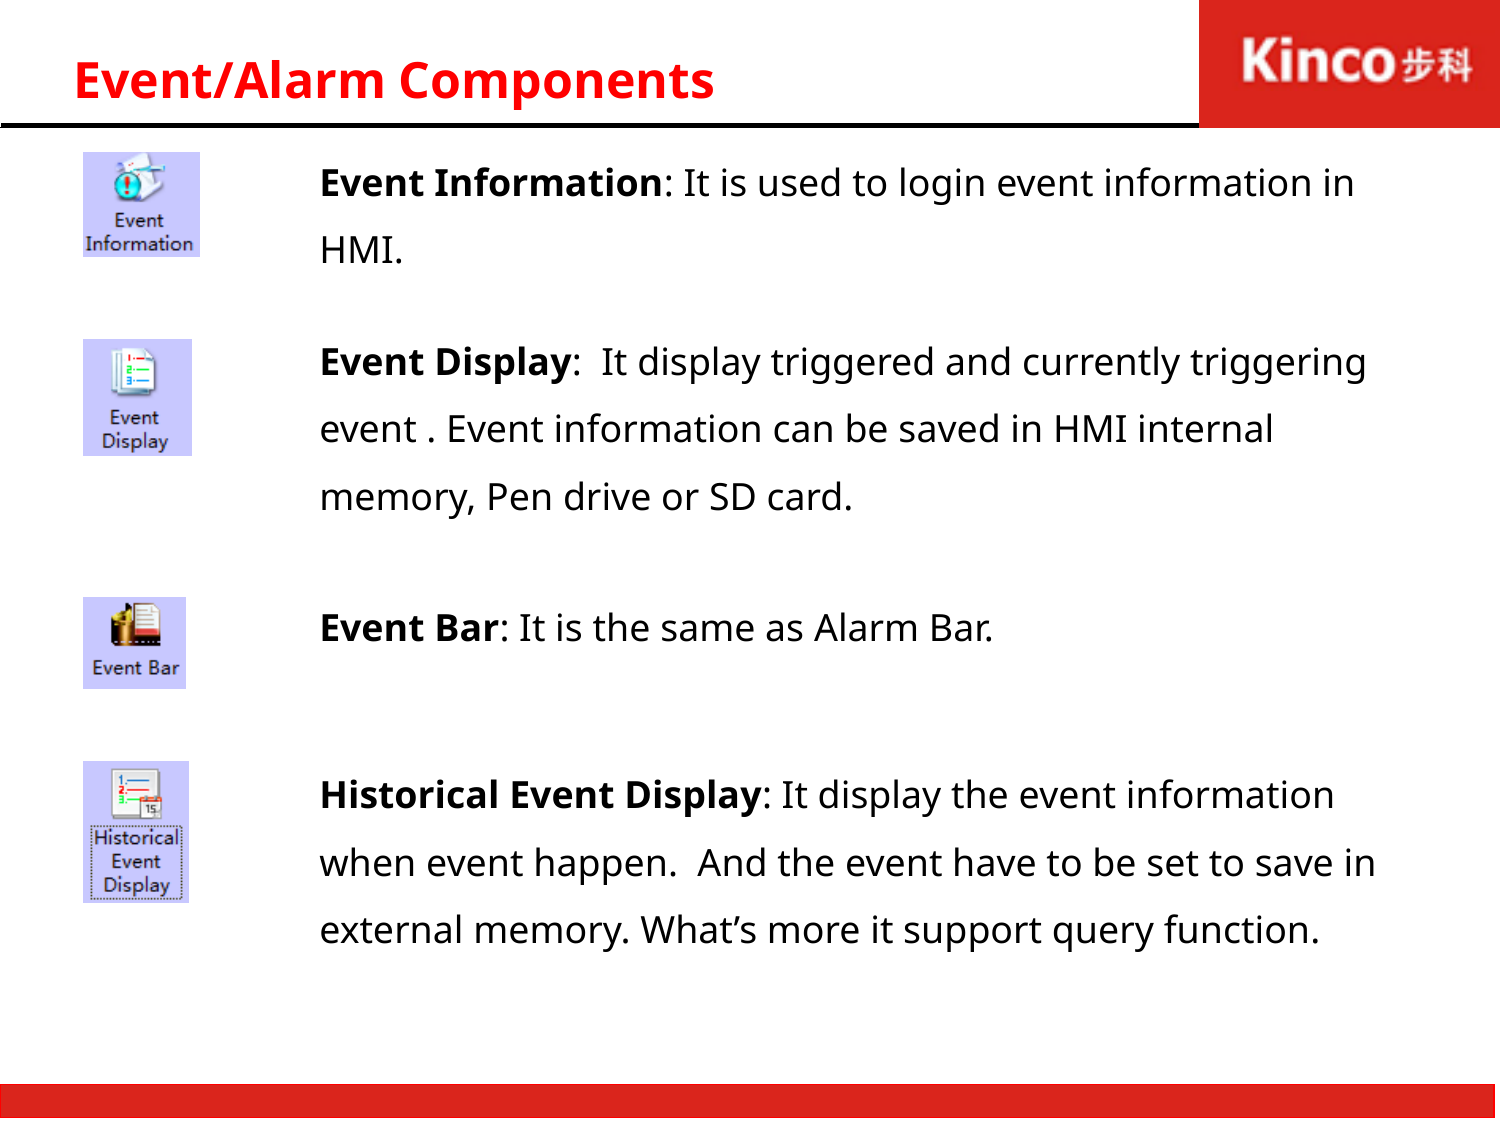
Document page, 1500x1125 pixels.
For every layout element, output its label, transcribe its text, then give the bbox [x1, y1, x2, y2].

picture [83, 152, 200, 258]
text_box Event Bar: It is the same as Alarm Bar. [304, 574, 1407, 657]
text_box [0, 1084, 1495, 1118]
picture [83, 339, 192, 456]
table_header [1199, 0, 1500, 123]
table_header [1, 1, 1199, 123]
text_box Event/Alarm Components [58, 11, 1348, 117]
picture [1230, 30, 1495, 91]
text_box Event Information: It is used to login event information in HMI. [304, 128, 1407, 279]
picture [83, 597, 186, 689]
text_box Event Display: It display triggered and currently triggering event . Event information can be saved in HMI internal memory, Pen drive or SD card. [304, 307, 1407, 525]
text_box Historical Event Display: It display the event information when event happen. And the event have to be set to save in external memory. What’s more it support query function. [304, 741, 1407, 959]
picture [83, 761, 189, 903]
